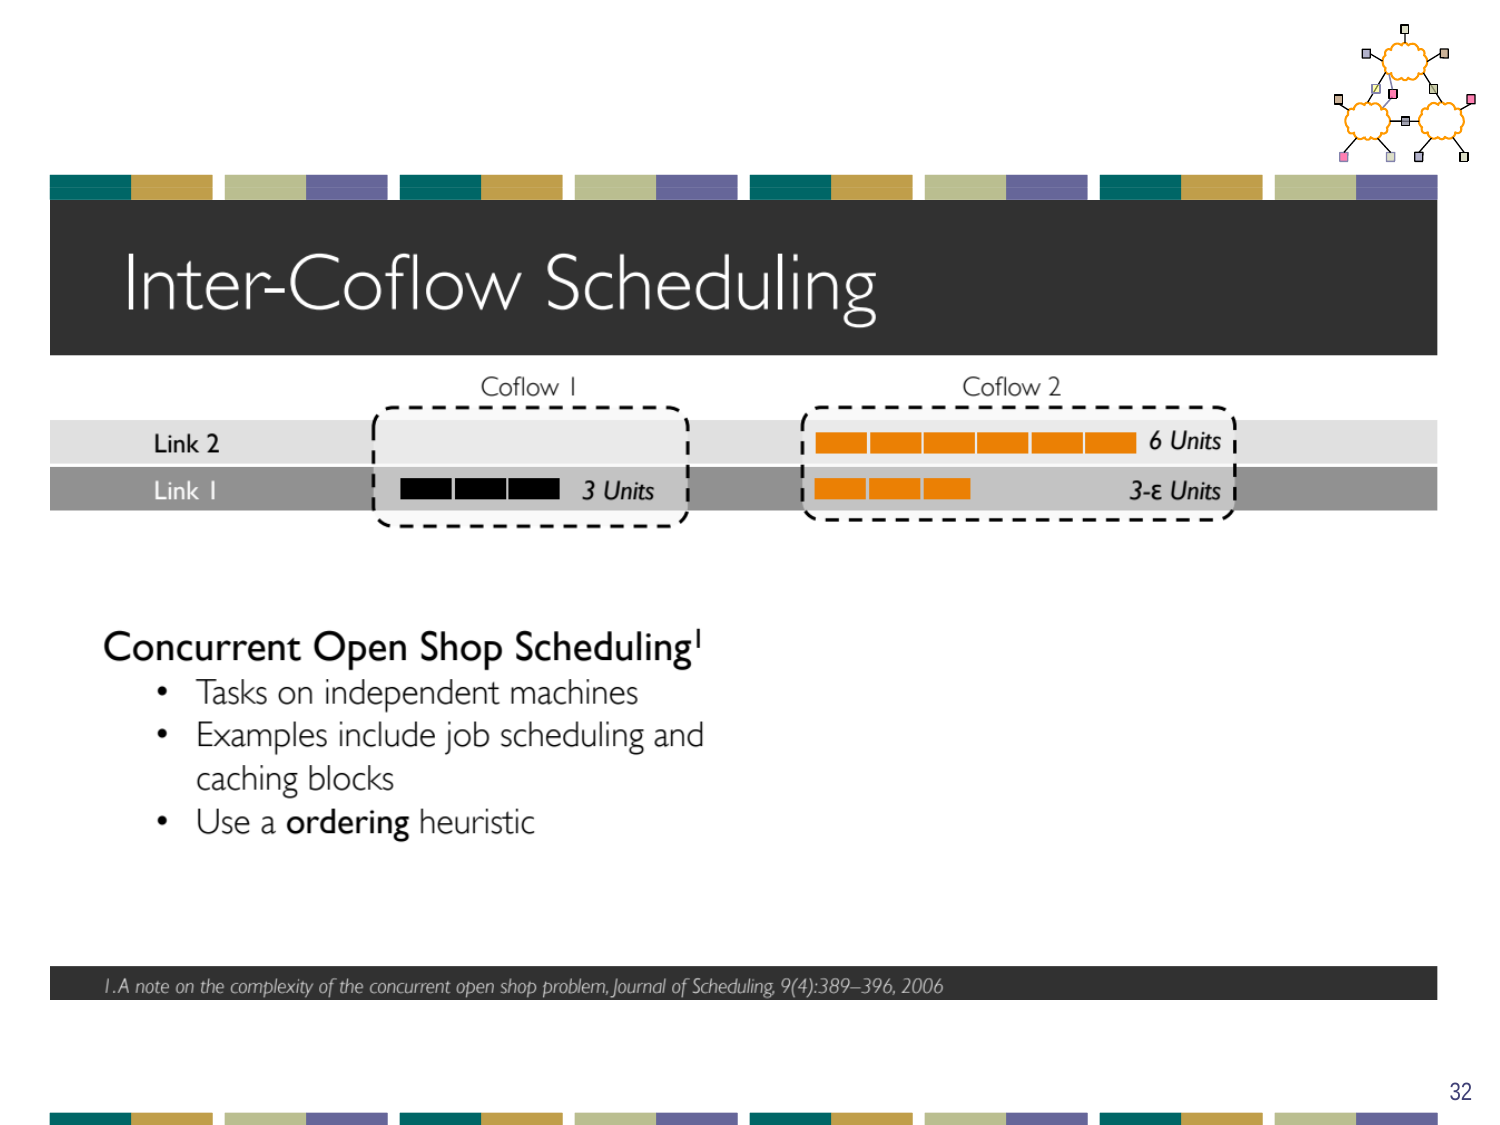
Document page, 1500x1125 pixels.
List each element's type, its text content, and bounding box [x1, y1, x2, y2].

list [49, 199, 1438, 1001]
slide_number 32 [1174, 1037, 1488, 1113]
